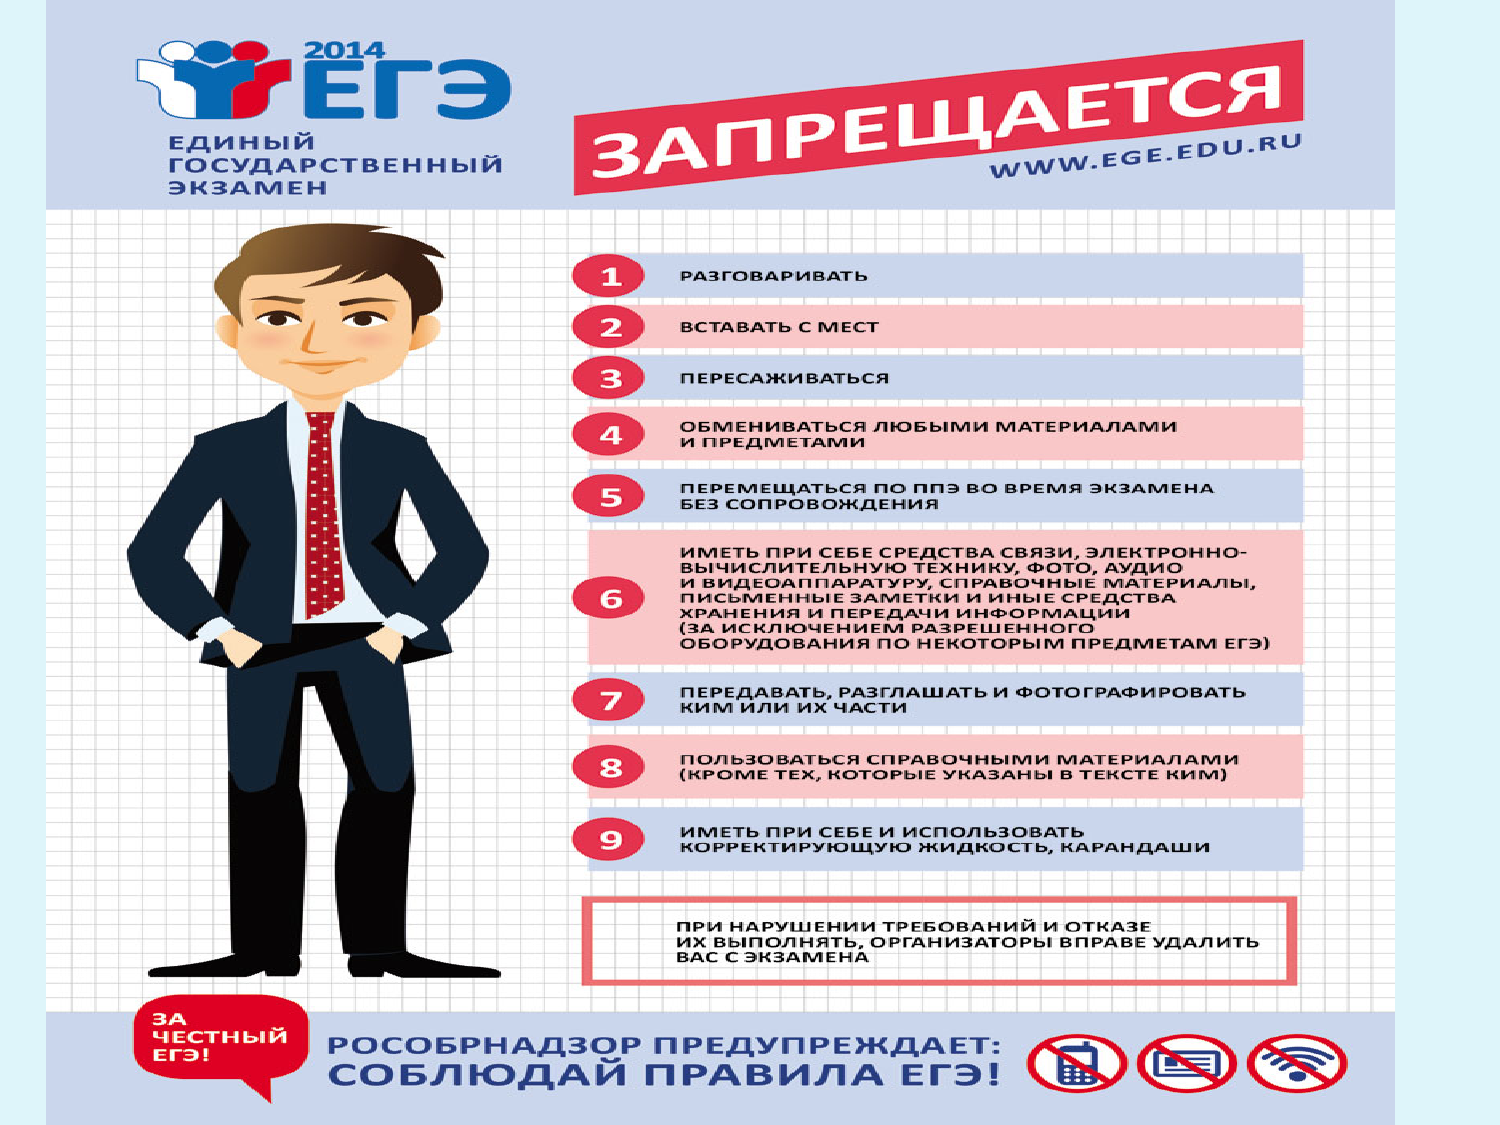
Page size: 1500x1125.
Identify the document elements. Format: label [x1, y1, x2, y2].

list [46, 0, 1395, 1125]
